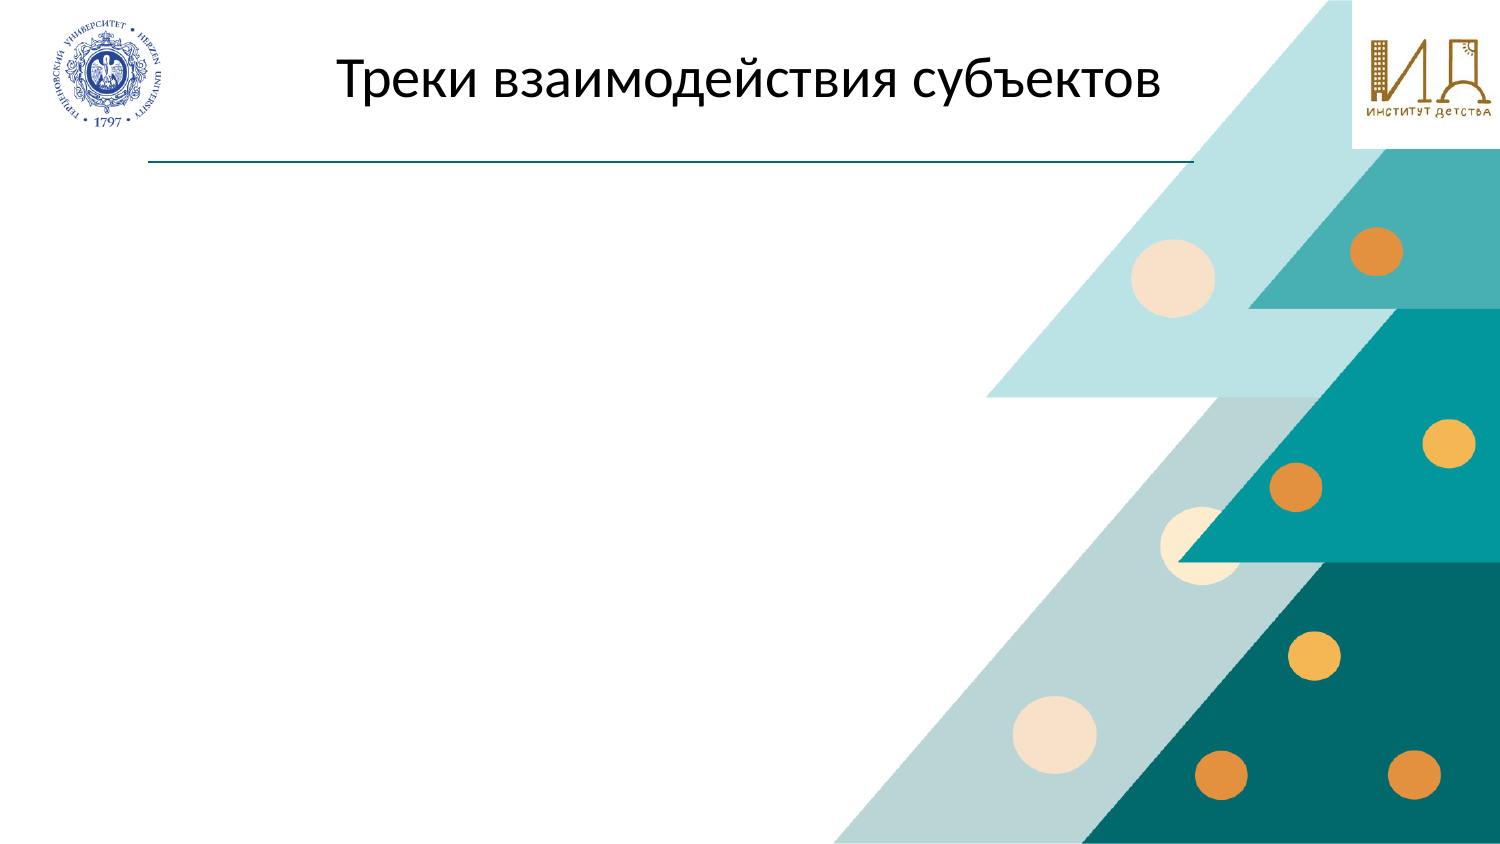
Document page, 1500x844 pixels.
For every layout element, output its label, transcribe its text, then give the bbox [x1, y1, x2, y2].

text_box Треки взаимодействия субъектов [178, 31, 1335, 117]
picture [0, 0, 1500, 844]
